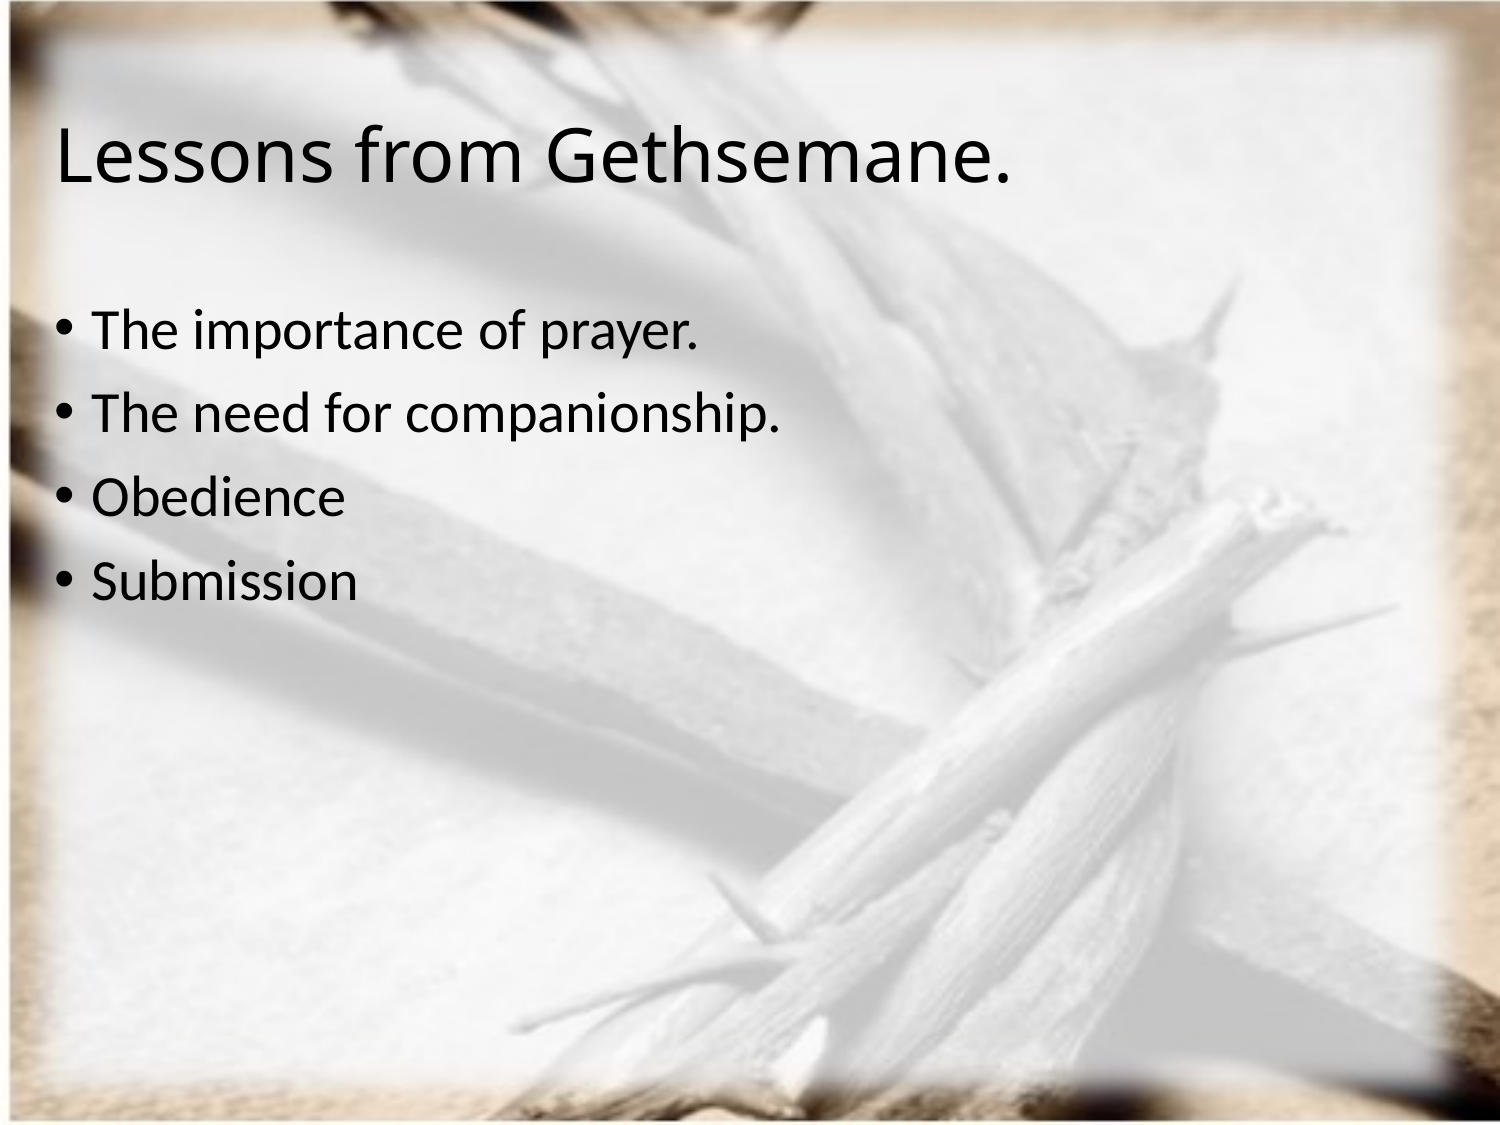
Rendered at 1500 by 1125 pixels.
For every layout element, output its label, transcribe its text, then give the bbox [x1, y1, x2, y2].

picture [0, 0, 1500, 1125]
list The importance of prayer. The need for companionship. Obedience Submission [39, 291, 1462, 1085]
title Lessons from Gethsemane. [39, 39, 1462, 278]
